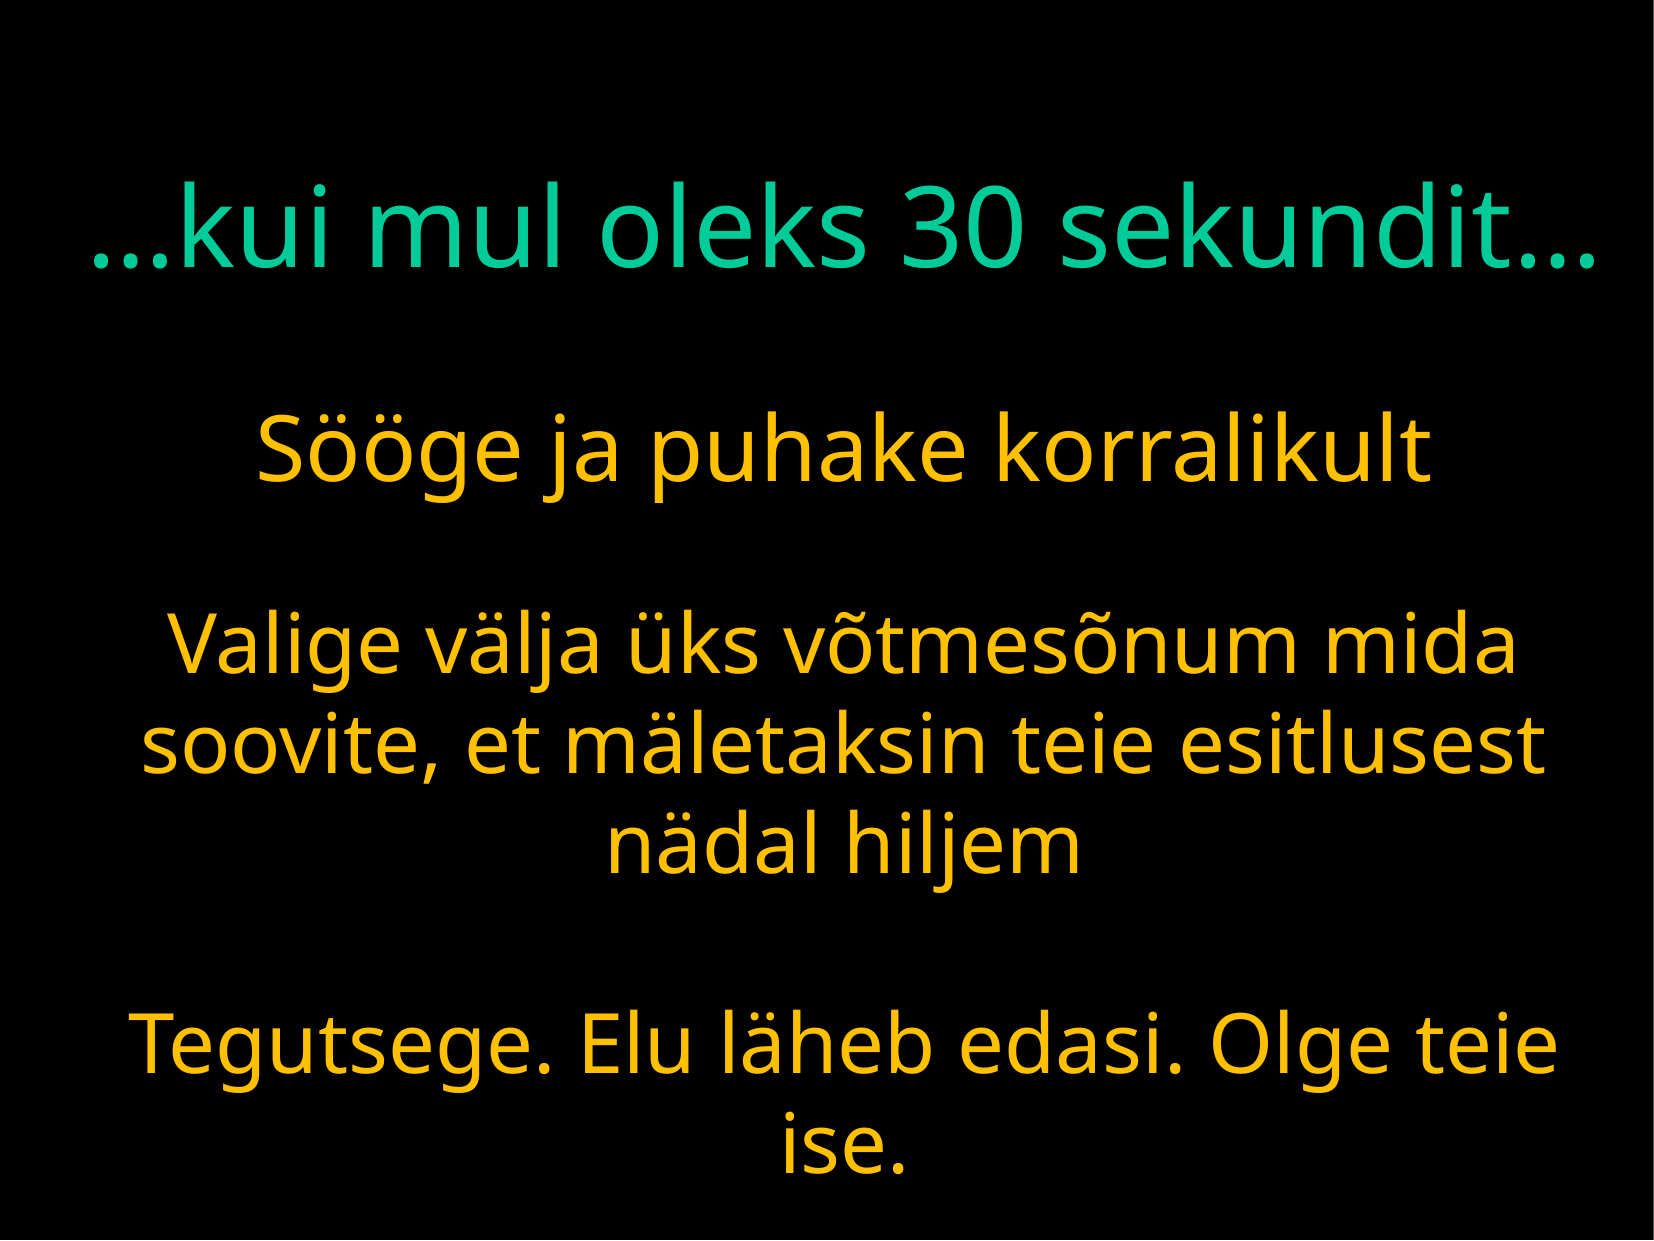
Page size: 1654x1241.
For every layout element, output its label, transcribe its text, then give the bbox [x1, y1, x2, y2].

text_box …kui mul oleks 30 sekundit… Sööge ja puhake korralikult Valige välja üks võtmesõnum mida soovite, et mäletaksin teie esitlusest nädal hiljem Tegutsege. Elu läheb edasi. Olge teie ise. [70, 147, 1619, 1198]
